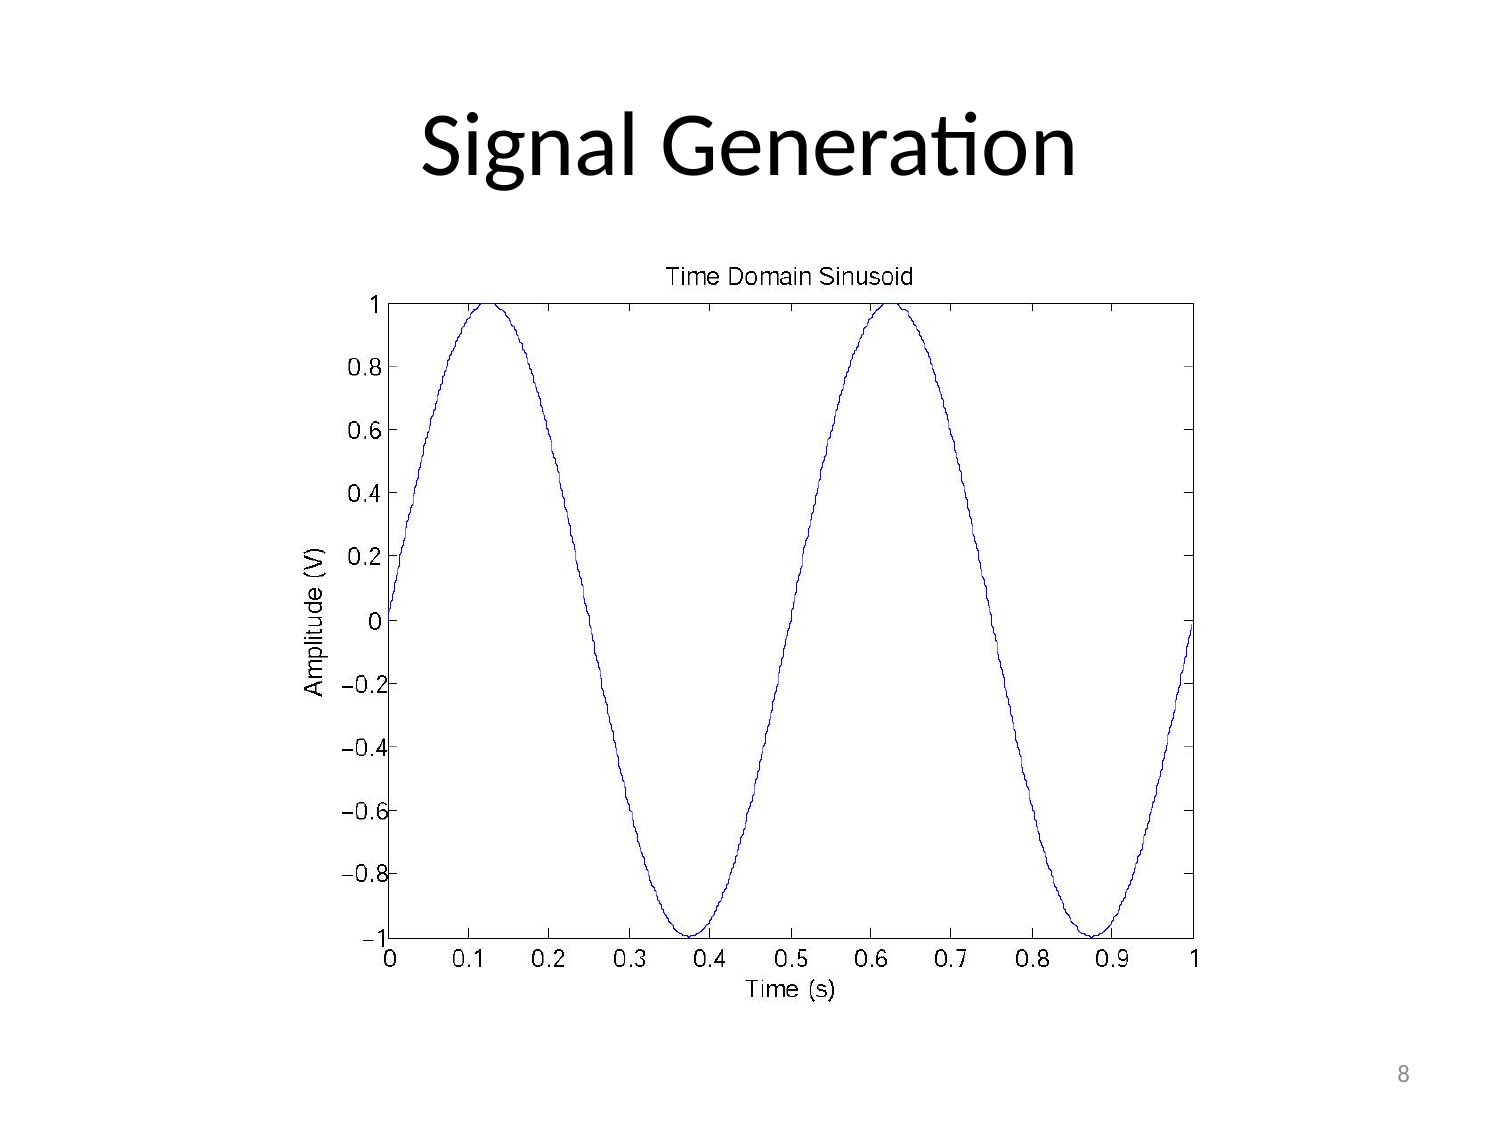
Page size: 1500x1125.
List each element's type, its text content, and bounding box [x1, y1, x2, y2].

title Signal Generation [75, 45, 1425, 233]
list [292, 262, 1208, 1006]
slide_number 8 [1074, 1042, 1425, 1103]
